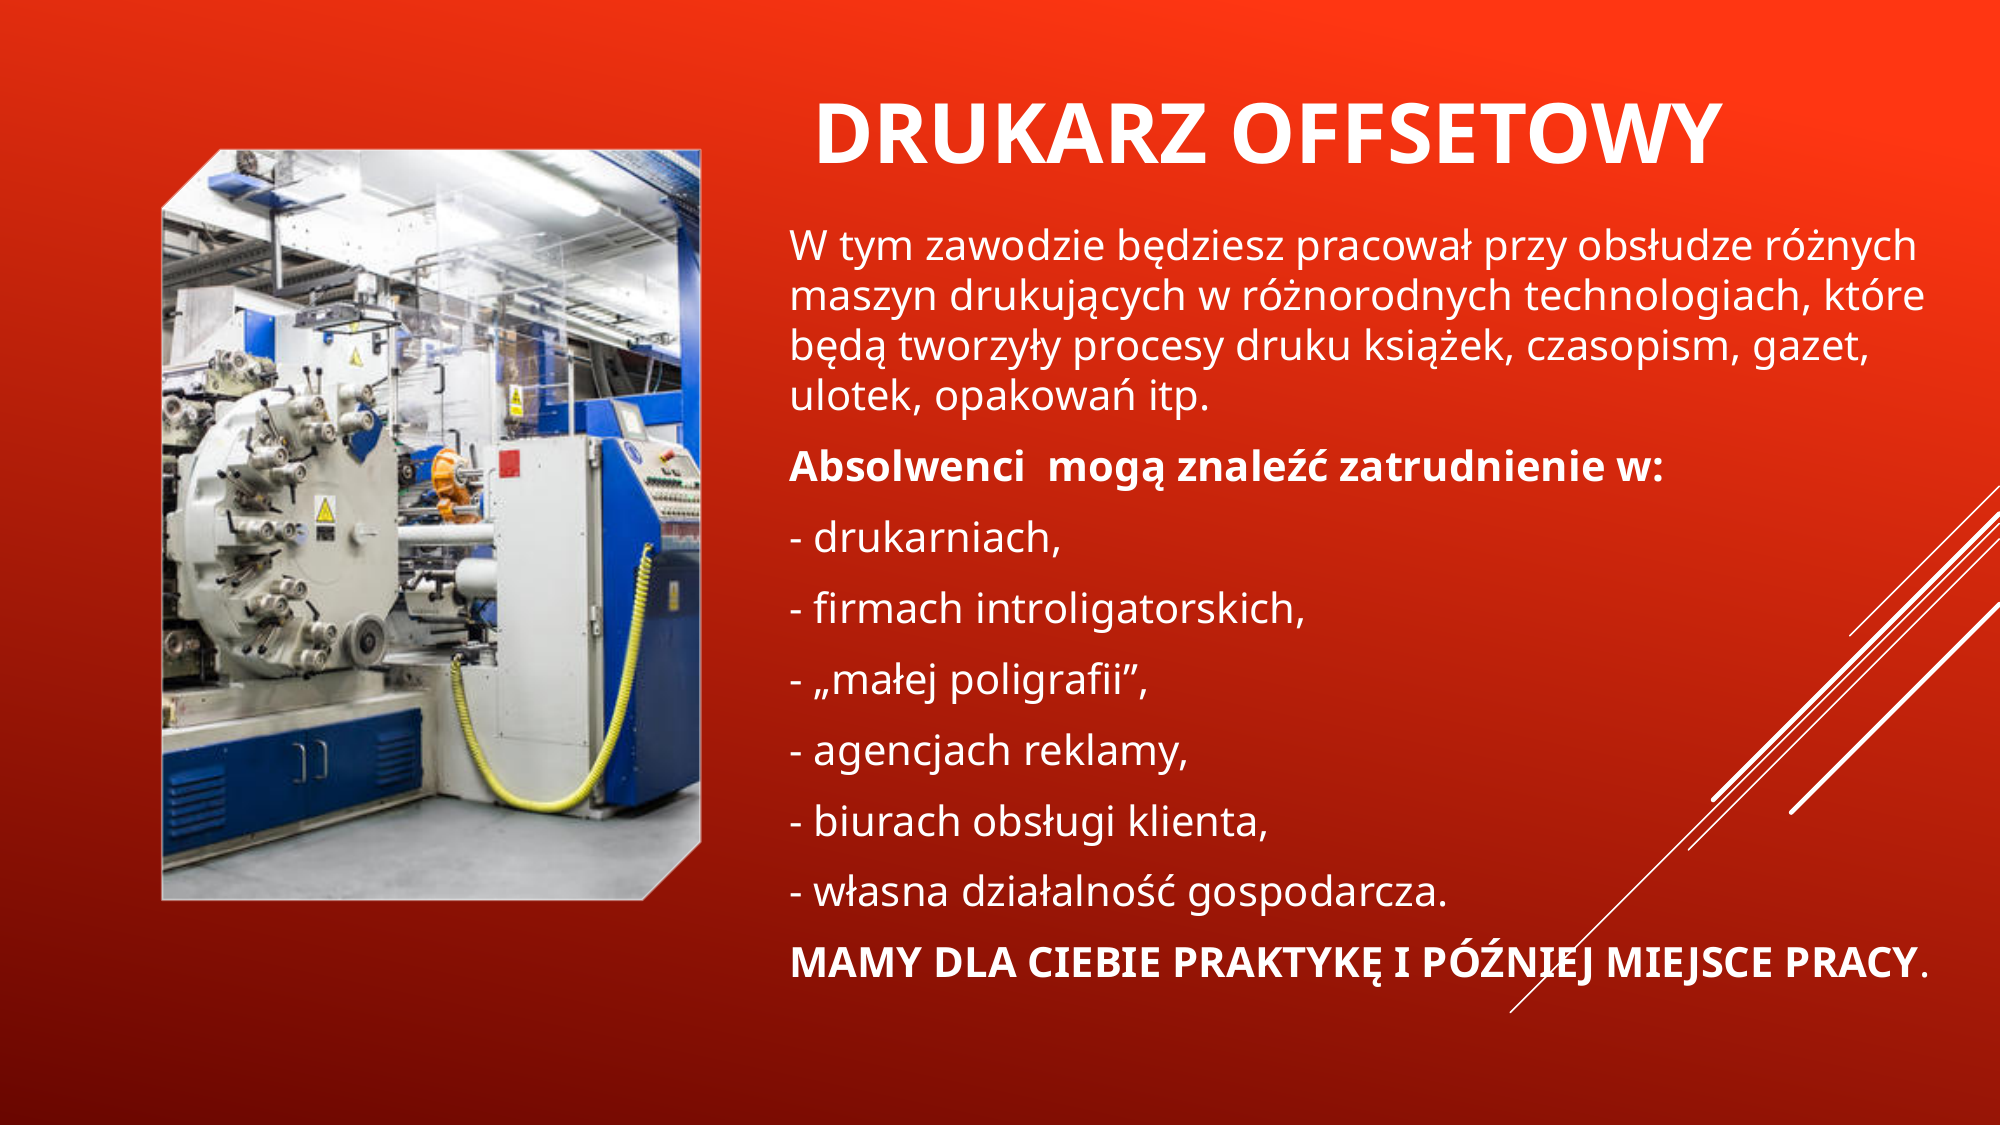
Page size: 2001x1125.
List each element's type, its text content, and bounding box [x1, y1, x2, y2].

title Drukarz offsetowy [774, 0, 1763, 188]
picture [161, 149, 701, 901]
list W tym zawodzie będziesz pracował przy obsłudze różnych maszyn drukujących w różnorodnych technologiach, które będą tworzyły procesy druku książek, czasopism, gazet, ulotek, opakowań itp. Absolwenci mogą znaleźć zatrudnienie w: - drukarniach, - firmach introligatorskich, - „małej poligrafii”, - agencjach reklamy, - biurach obsługi klienta, - własna działalność gospodarcza. MAMY DLA CIEBIE PRAKTYKĘ I PÓŹNIEJ MIEJSCE PRACY. [774, 211, 1989, 625]
